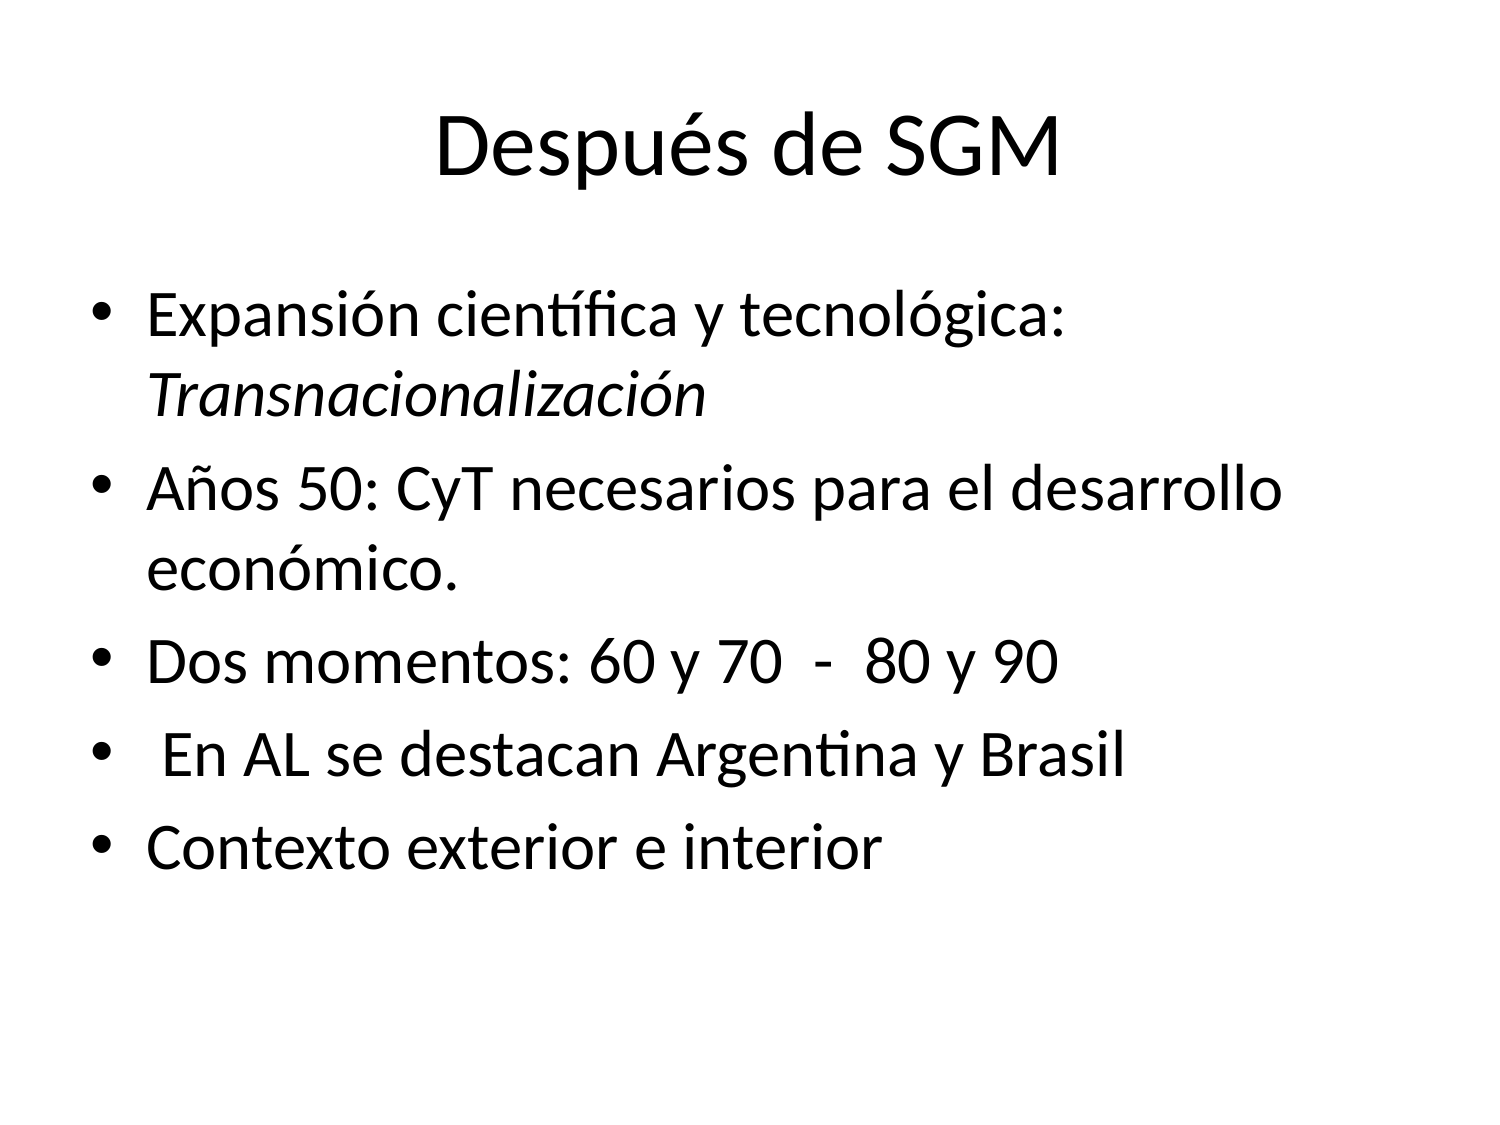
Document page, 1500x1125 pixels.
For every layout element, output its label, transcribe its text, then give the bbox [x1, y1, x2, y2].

list Expansión científica y tecnológica: Transnacionalización Años 50: CyT necesarios para el desarrollo económico. Dos momentos: 60 y 70 - 80 y 90 En AL se destacan Argentina y Brasil Contexto exterior e interior [75, 262, 1425, 1005]
title Después de SGM [75, 45, 1425, 233]
